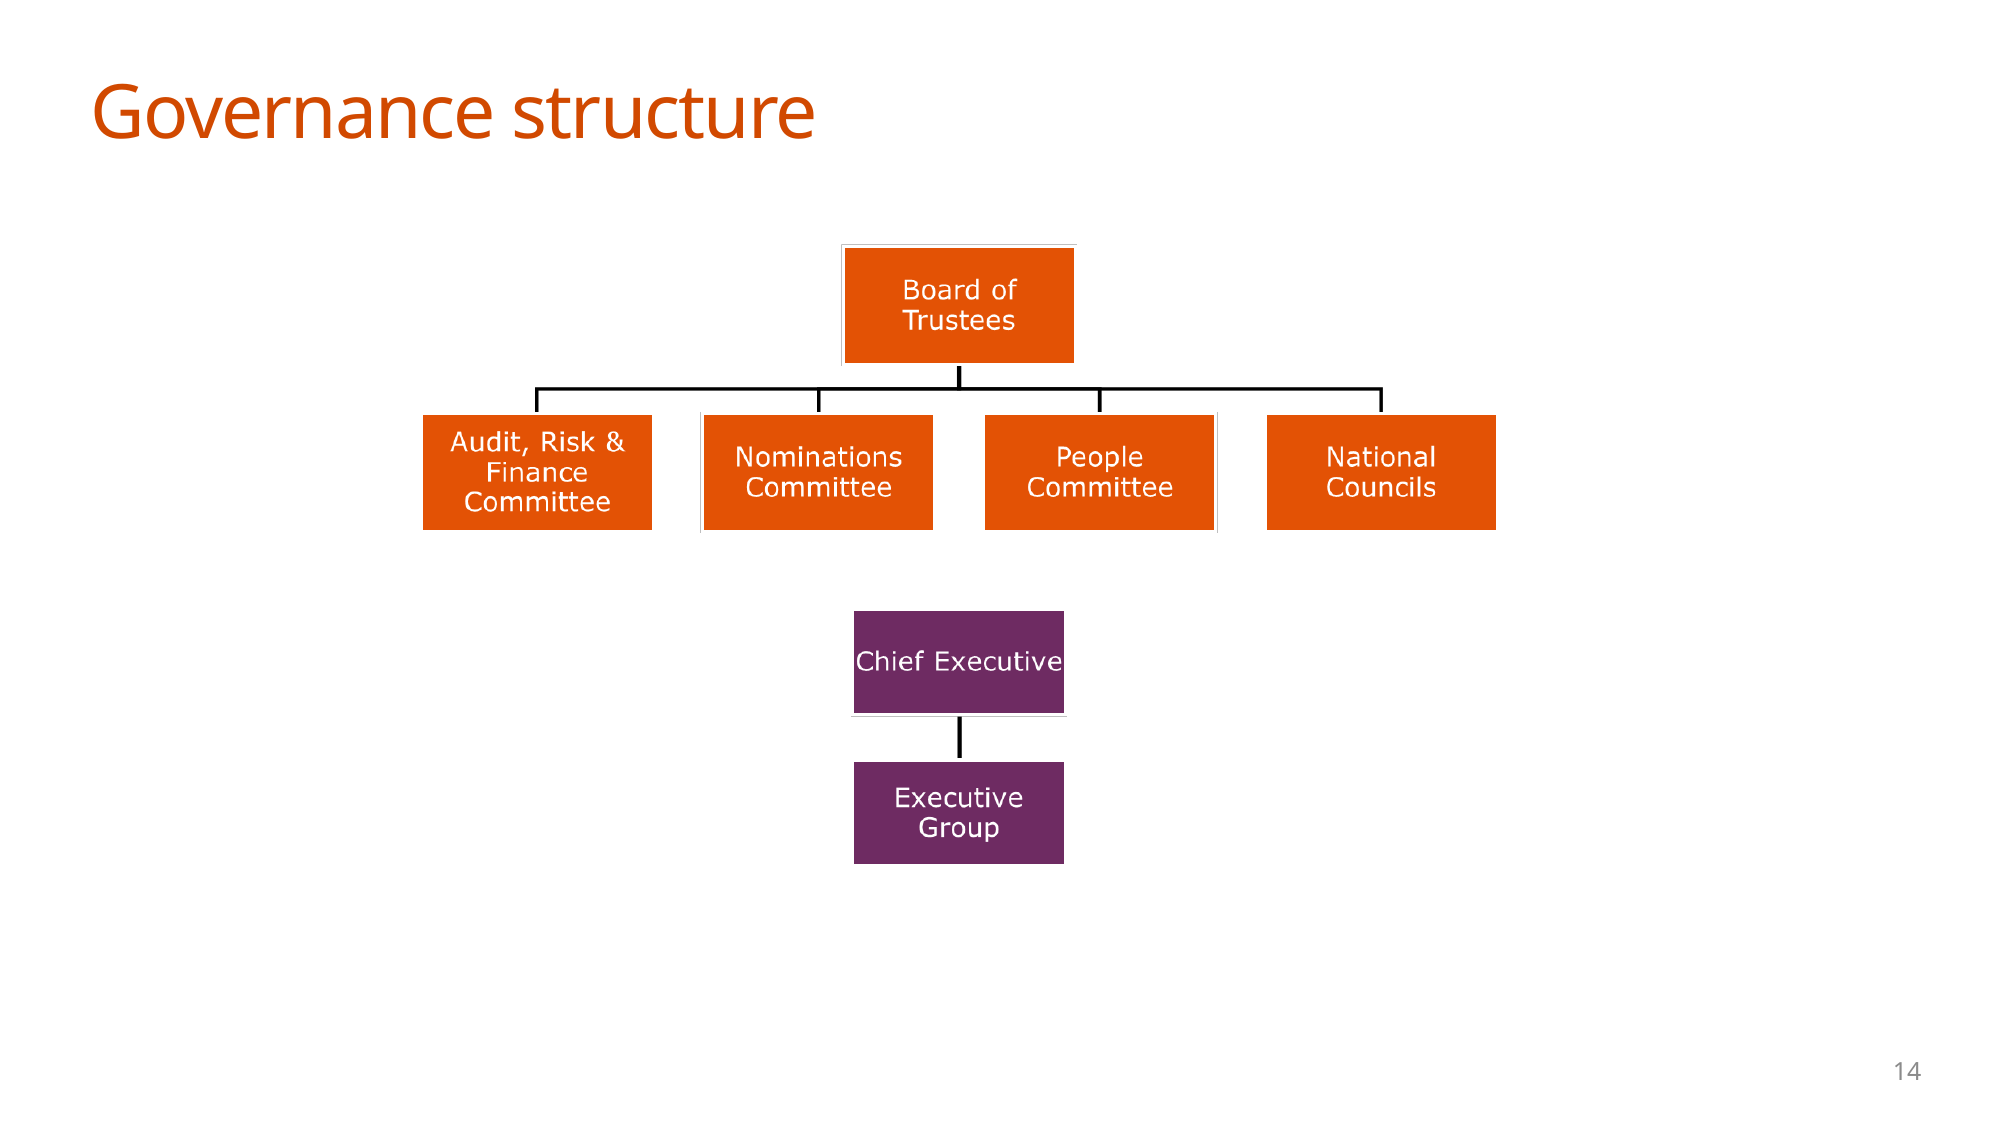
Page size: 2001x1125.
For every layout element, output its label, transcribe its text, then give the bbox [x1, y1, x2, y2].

title Governance structure [90, 59, 1922, 169]
picture [423, 607, 1495, 867]
slide_number 14 [1471, 1042, 1922, 1103]
picture [419, 172, 1499, 605]
